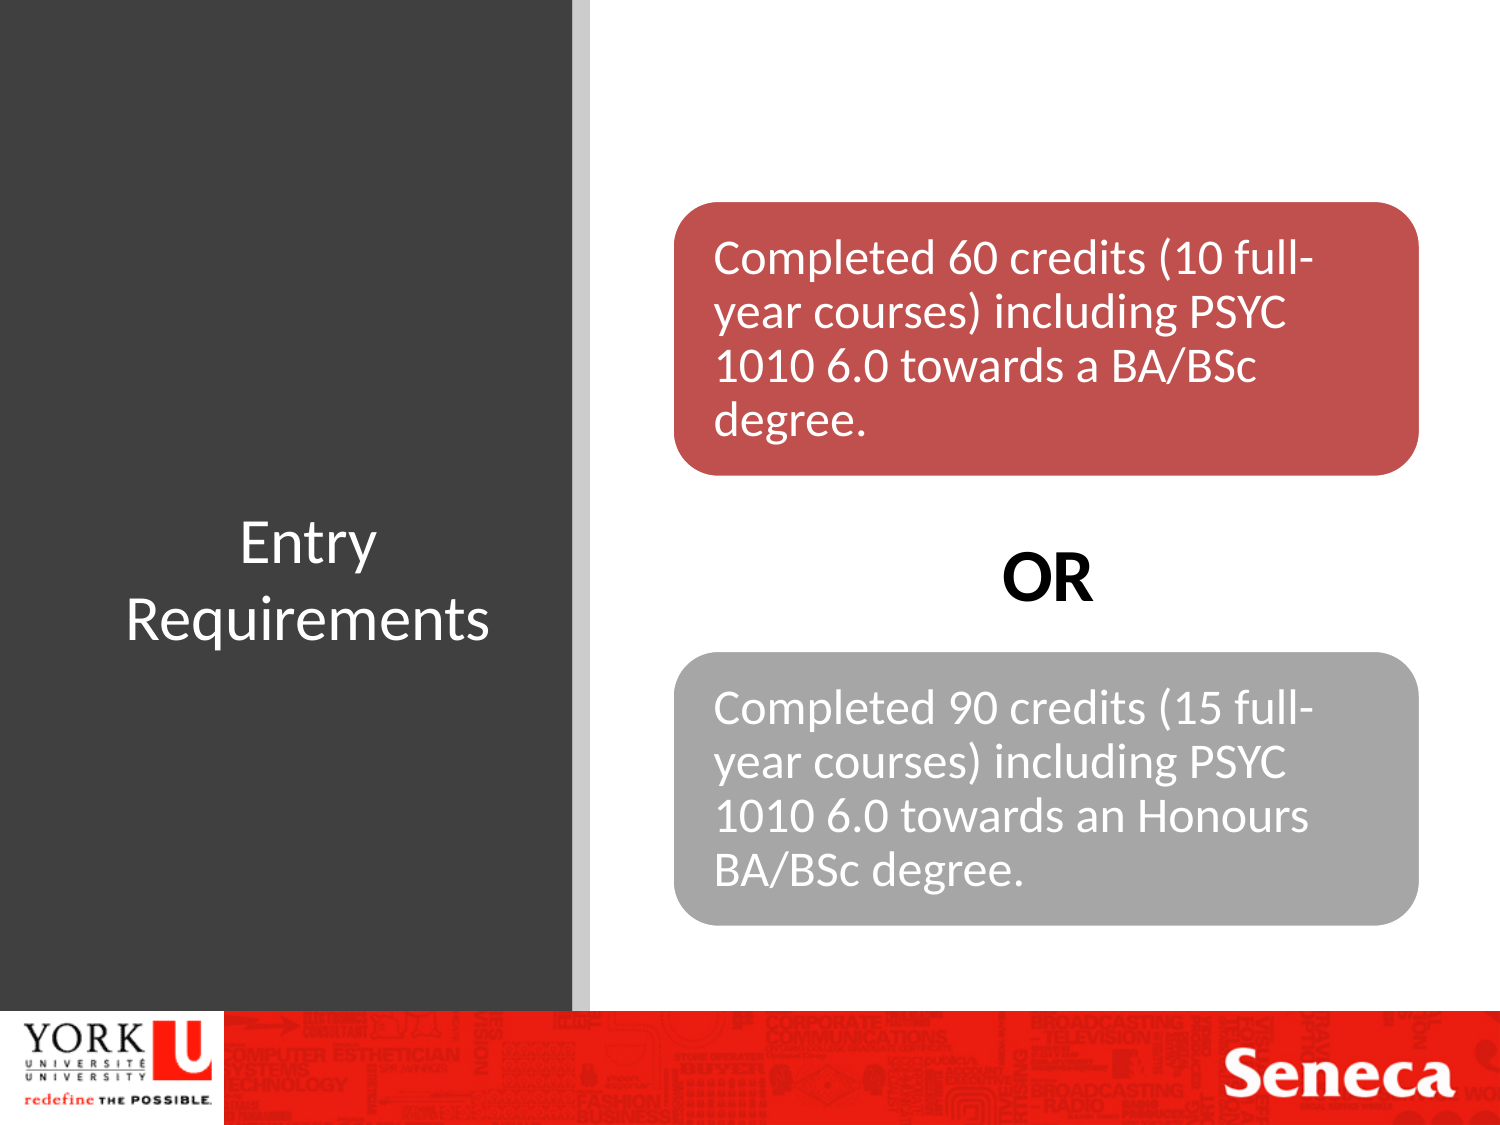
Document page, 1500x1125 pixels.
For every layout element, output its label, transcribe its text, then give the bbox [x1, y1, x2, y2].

text_box [0, 0, 570, 1010]
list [671, 105, 1422, 1020]
text_box [570, 0, 592, 1010]
title Entry Requirements [103, 133, 514, 1010]
picture [0, 1011, 1500, 1125]
